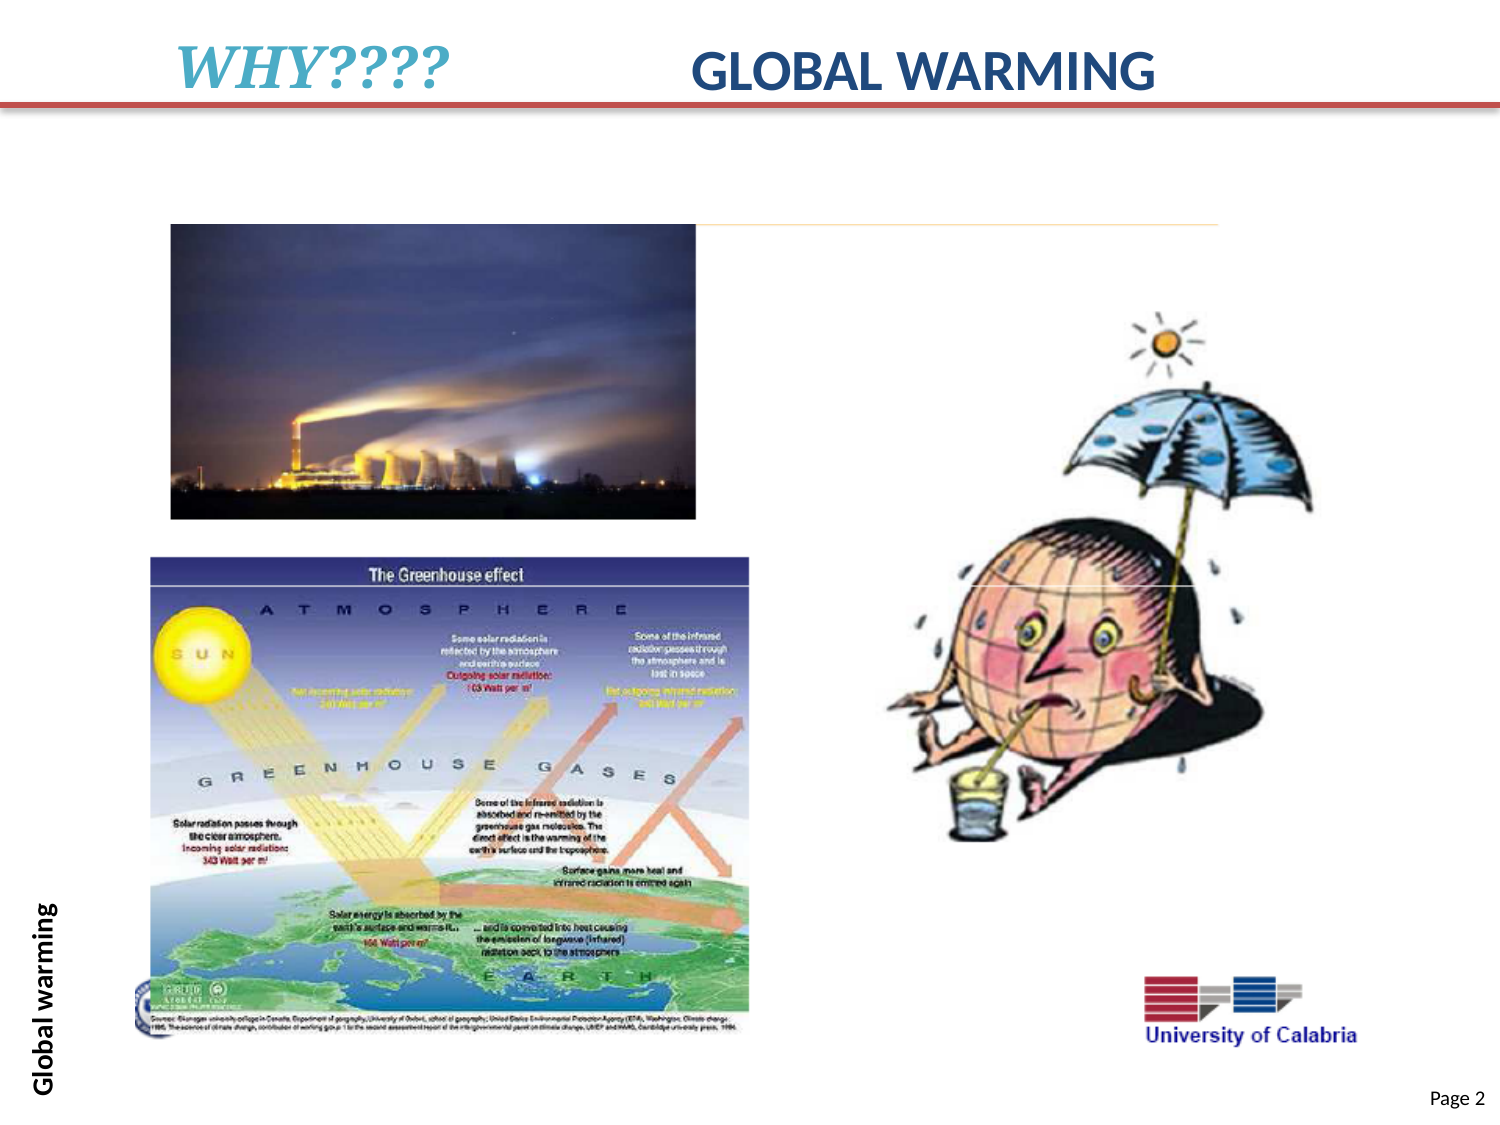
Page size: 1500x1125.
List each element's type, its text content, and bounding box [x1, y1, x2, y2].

text_box Global warming [15, 889, 66, 1112]
text_box WHY???? [158, 23, 464, 108]
text_box Page 2 [1387, 1077, 1500, 1125]
text_box GLOBAL WARMING [676, 24, 1172, 110]
picture [135, 224, 1363, 1052]
